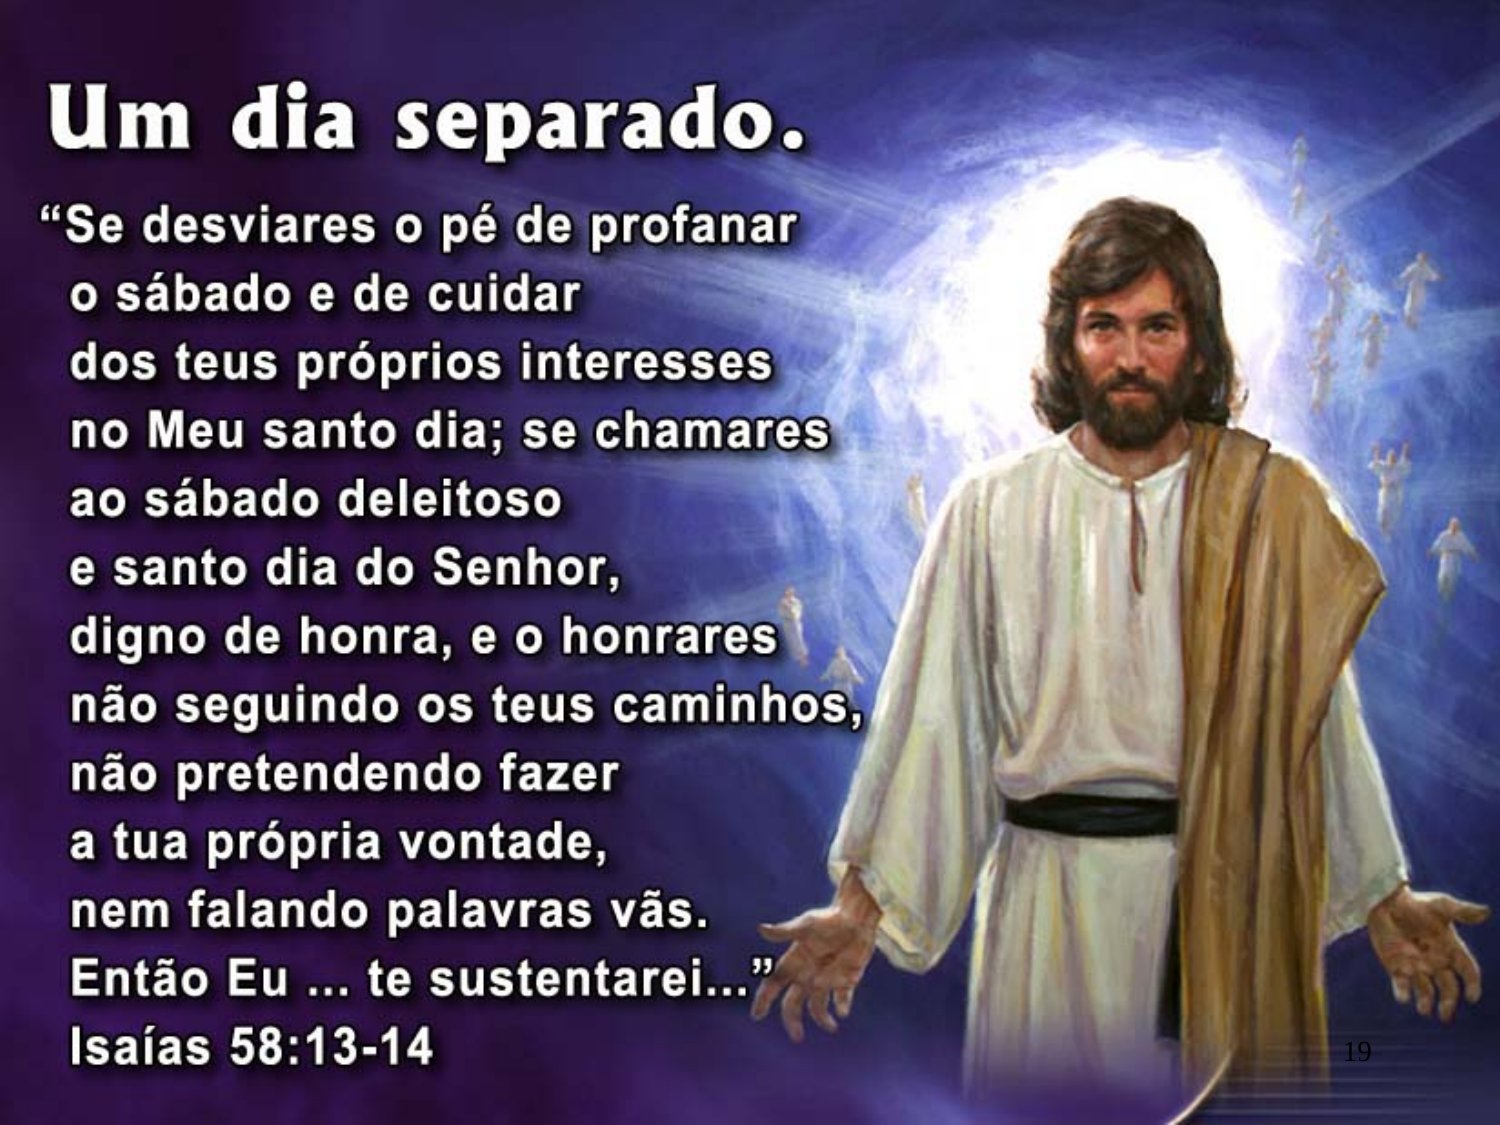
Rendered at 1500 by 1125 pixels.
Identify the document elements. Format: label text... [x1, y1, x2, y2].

slide_number 19 [1074, 1024, 1388, 1101]
picture [0, 0, 1500, 1125]
